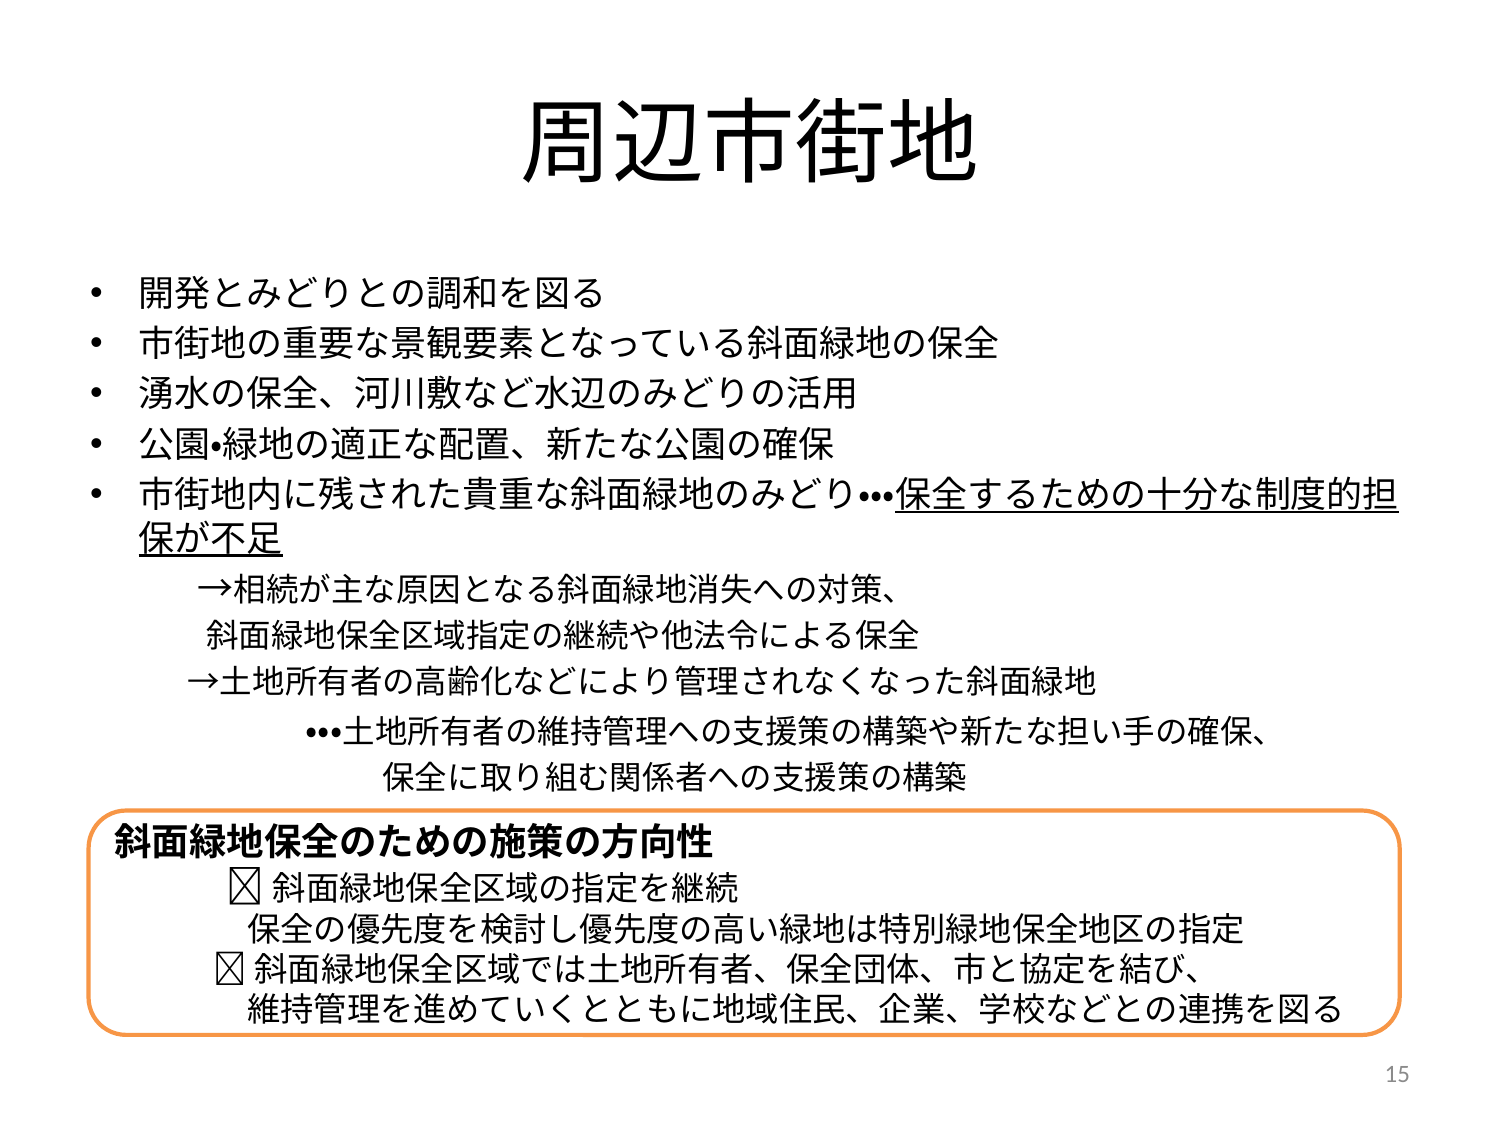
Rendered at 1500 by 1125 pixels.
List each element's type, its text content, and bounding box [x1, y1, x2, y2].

list 開発とみどりとの調和を図る 市街地の重要な景観要素となっている斜面緑地の保全 湧水の保全、河川敷など水辺のみどりの活用 公園・緑地の適正な配置、新たな公園の確保 市街地内に残された貴重な斜面緑地のみどり・・・保全するための十分な制度的担保が不足 →相続が主な原因となる斜面緑地消失への対策、 斜面緑地保全区域指定の継続や他法令による保全 →土地所有者の高齢化などにより管理されなくなった斜面緑地 ・・・土地所有者の維持管理への支援策の構築や新たな担い手の確保、 保全に取り組む関係者への支援策の構築 [75, 262, 1425, 811]
text_box 斜面緑地保全のための施策の方向性 􀁺 斜面緑地保全区域の指定を継続 保全の優先度を検討し優先度の高い緑地は特別緑地保全地区の指定 􀁺 斜面緑地保全区域では土地所有者、保全団体、市と協定を結び、 維持管理を進めていくとともに地域住民、企業、学校などとの連携を図る [86, 808, 1402, 1038]
slide_number 15 [1074, 1042, 1425, 1103]
title 周辺市街地 [75, 45, 1425, 233]
